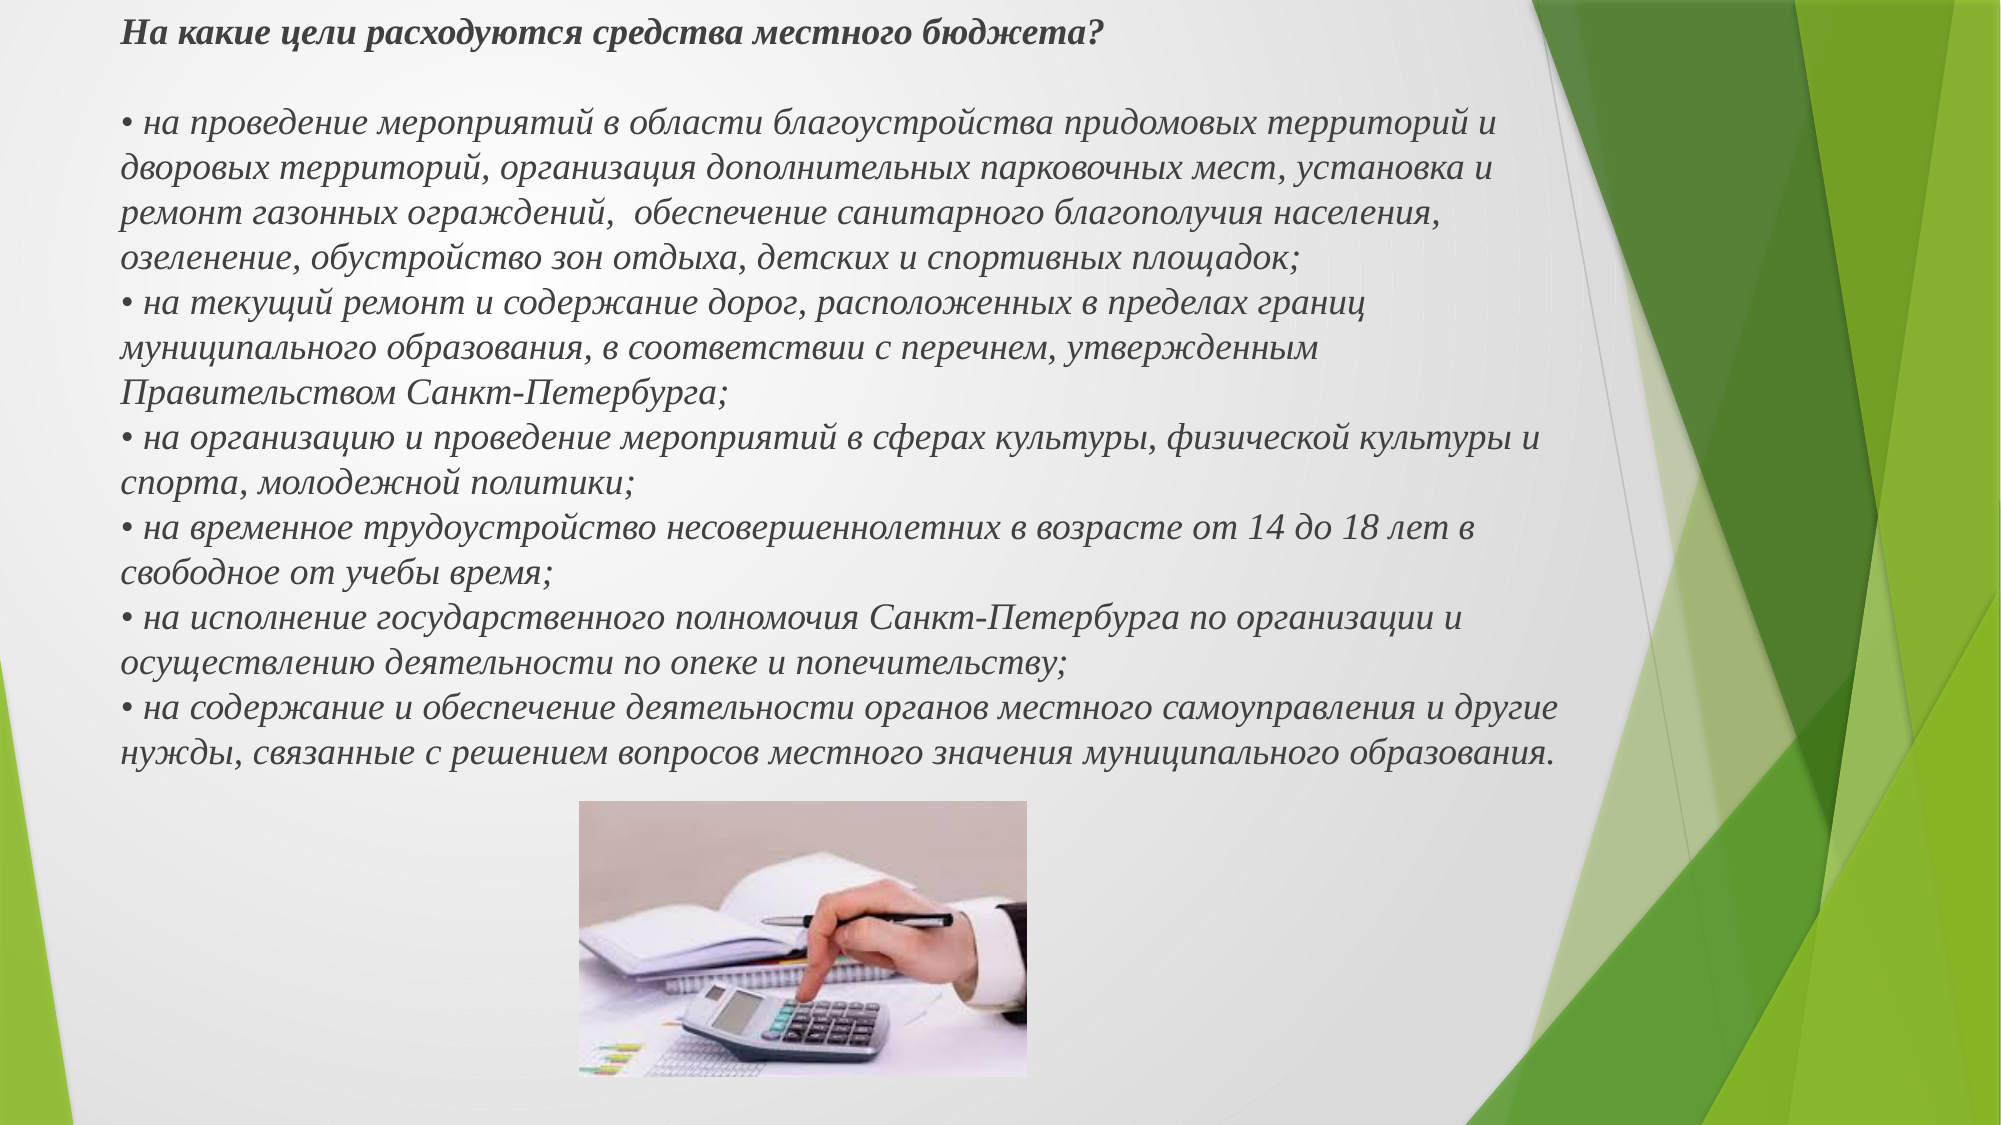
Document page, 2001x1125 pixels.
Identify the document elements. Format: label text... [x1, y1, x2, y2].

text_box На какие цели расходуются средства местного бюджета? • на проведение мероприятий в области благоустройства придомовых территорий и дворовых территорий, организация дополнительных парковочных мест, установка и ремонт газонных ограждений, обеспечение санитарного благополучия населения, озеленение, обустройство зон отдыха, детских и спортивных площадок; • на текущий ремонт и содержание дорог, расположенных в пределах границ муниципального образования, в соответствии с перечнем, утвержденным Правительством Санкт-Петербурга; • на организацию и проведение мероприятий в сферах культуры, физической культуры и спорта, молодежной политики; • на временное трудоустройство несовершеннолетних в возрасте от 14 до 18 лет в свободное от учебы время; • на исполнение государственного полномочия Санкт-Петербурга по организации и осуществлению деятельности по опеке и попечительству; • на содержание и обеспечение деятельности органов местного самоуправления и другие нужды, связанные с решением вопросов местного значения муниципального образования. [105, 0, 1609, 780]
picture [579, 800, 1028, 1077]
